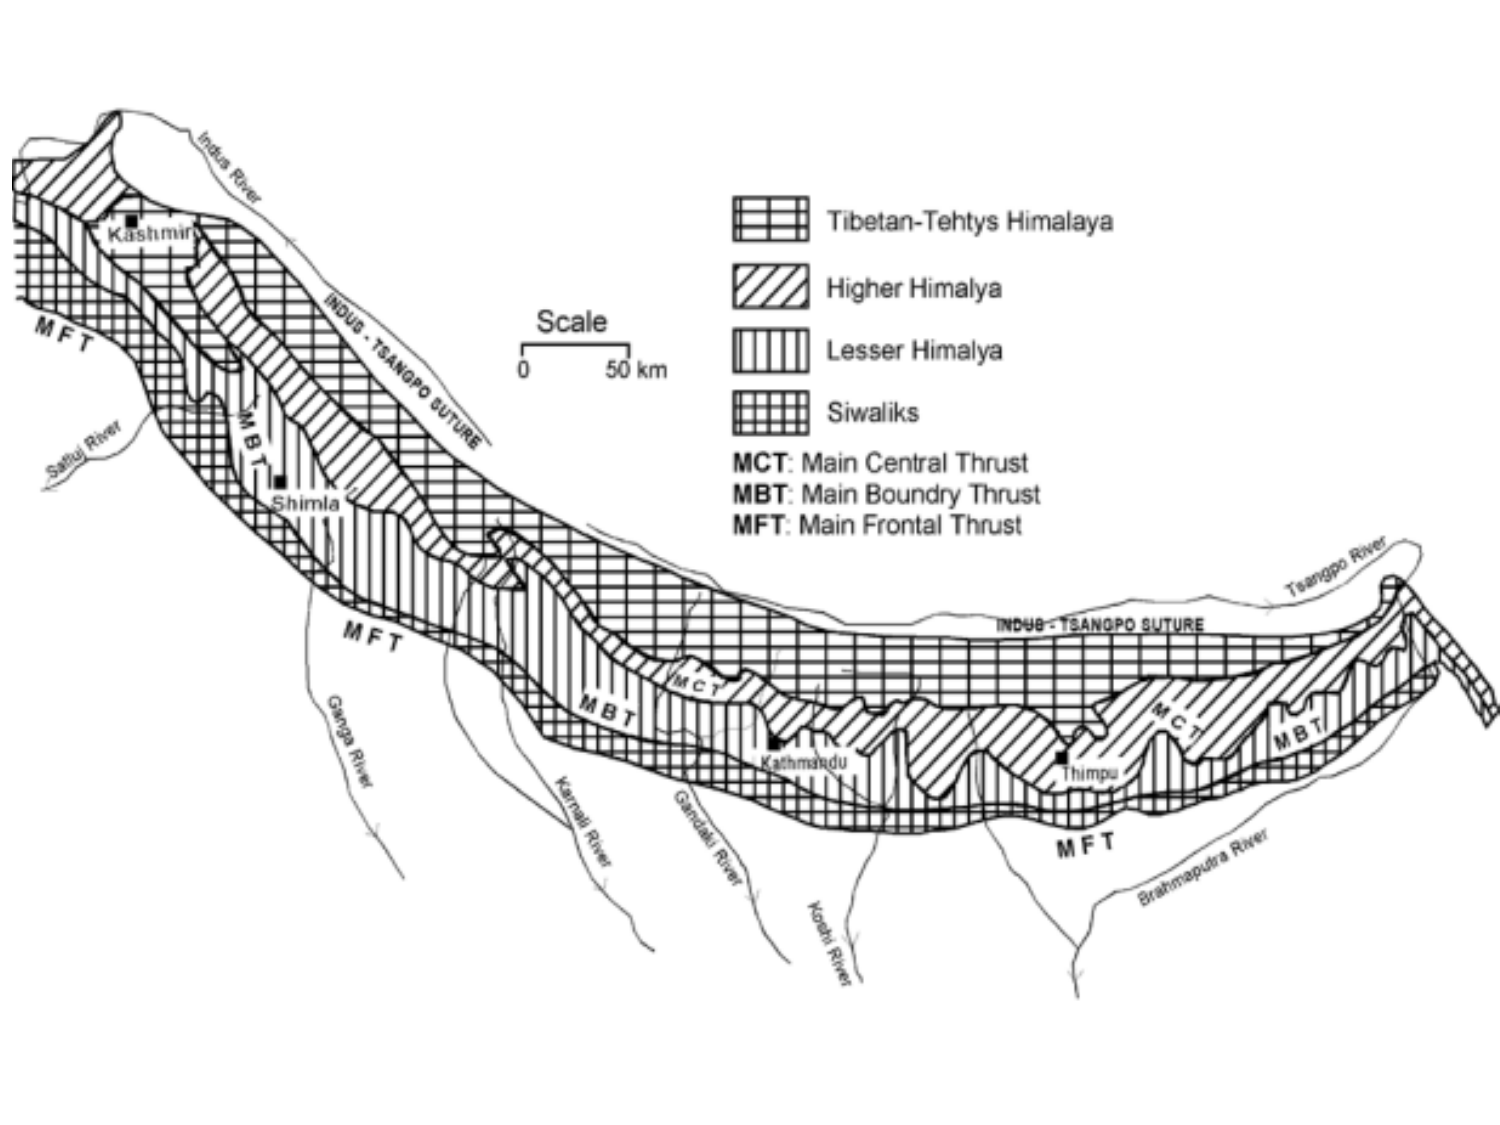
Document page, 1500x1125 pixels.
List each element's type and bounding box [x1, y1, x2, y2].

picture [12, 99, 1500, 1013]
